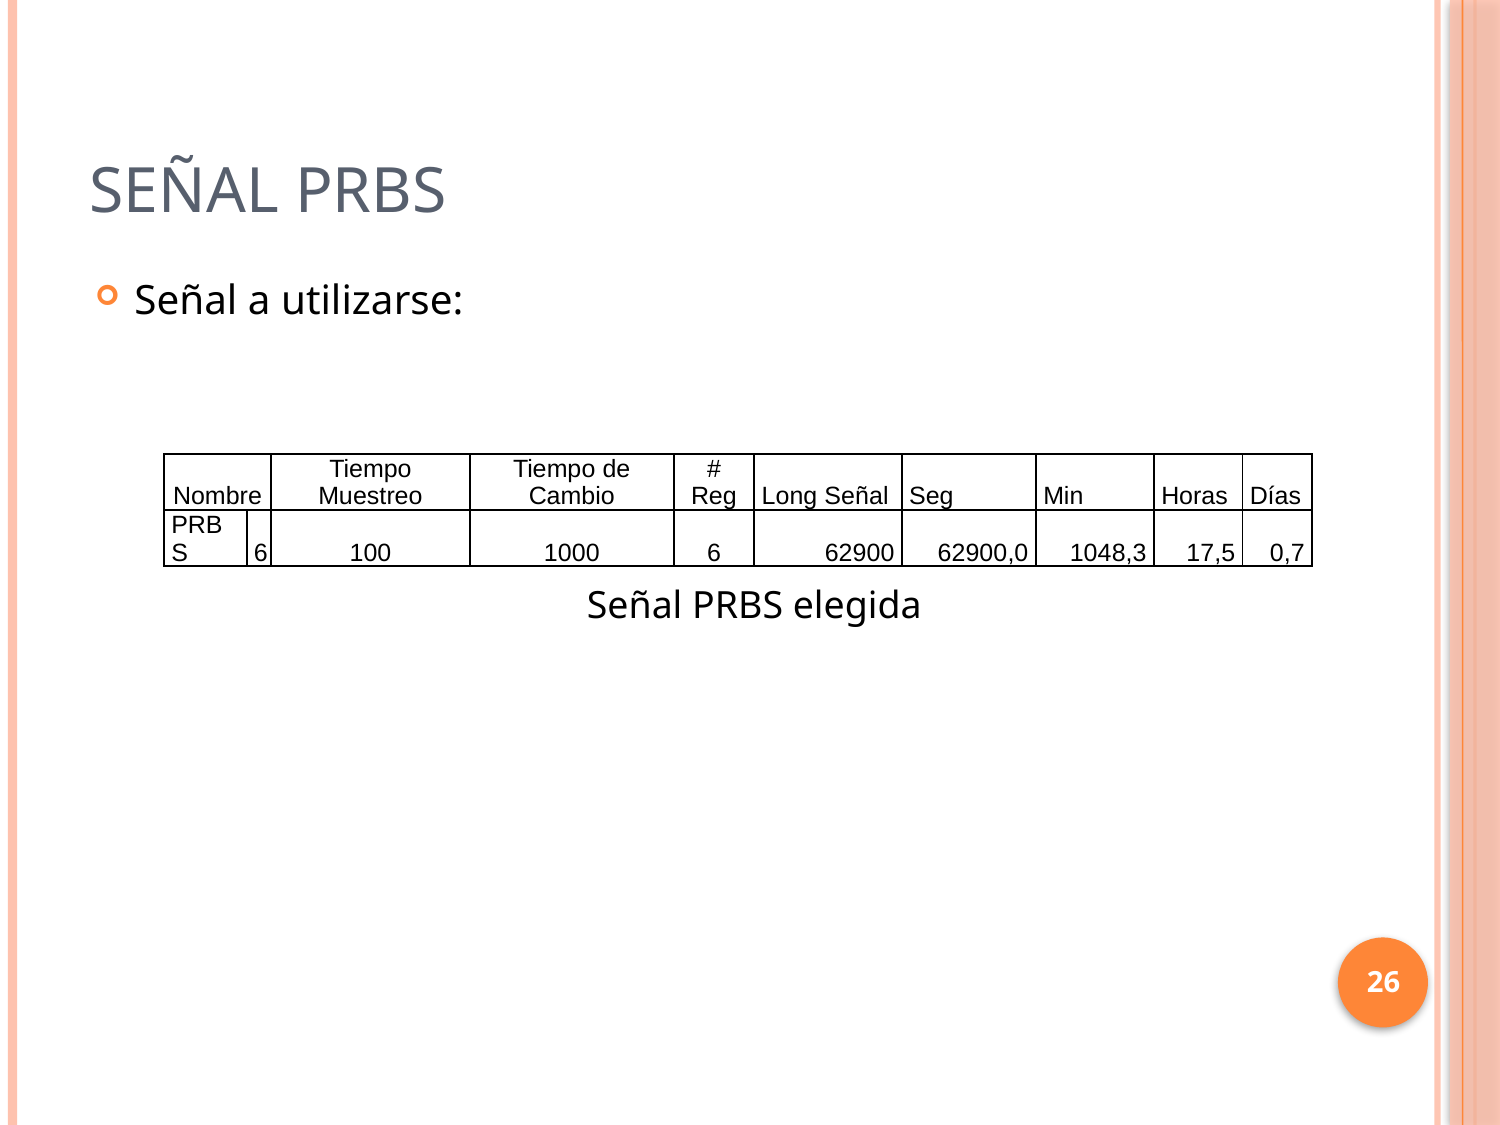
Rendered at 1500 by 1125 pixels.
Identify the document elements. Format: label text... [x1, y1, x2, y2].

table_header # Reg [675, 455, 753, 509]
table_header Nombre [165, 455, 270, 509]
table_header Días [1243, 455, 1311, 509]
table_header Tiempo de Cambio [471, 455, 673, 509]
table_cell 1048,3 [1037, 511, 1153, 565]
list Señal a utilizarse: [80, 267, 1306, 331]
table_header Long Señal [755, 455, 901, 509]
title Señal PRBS [75, 45, 1300, 233]
table_cell 62900,0 [903, 511, 1035, 565]
table_cell 6 [248, 511, 270, 565]
table_cell 17,5 [1155, 511, 1242, 565]
table_header Tiempo Muestreo [272, 455, 469, 509]
table_cell PRBS [165, 511, 246, 565]
table_header Seg [903, 455, 1035, 509]
text_box Señal PRBS elegida [572, 574, 938, 634]
table_header Horas [1155, 455, 1242, 509]
slide_number 26 [1333, 940, 1434, 1027]
table_cell 100 [272, 511, 469, 565]
table_cell 6 [675, 511, 753, 565]
table_header Min [1037, 455, 1153, 509]
table_cell 62900 [755, 511, 901, 565]
table_cell 1000 [471, 511, 673, 565]
table_cell 0,7 [1243, 511, 1311, 565]
